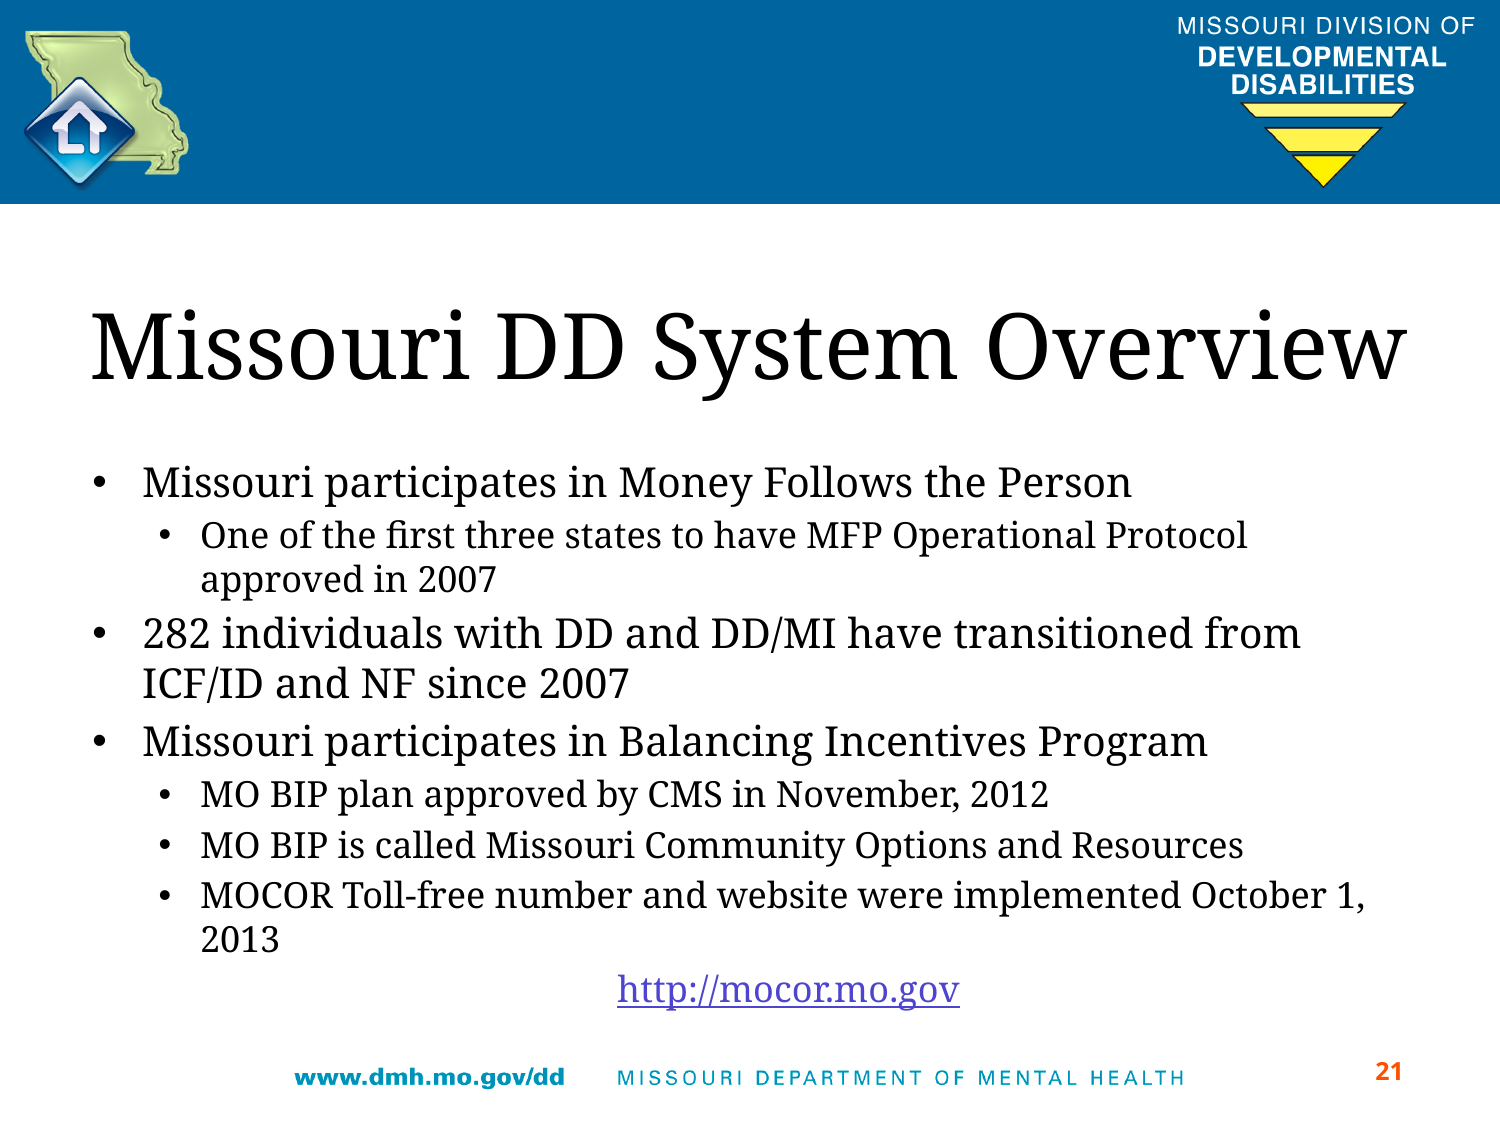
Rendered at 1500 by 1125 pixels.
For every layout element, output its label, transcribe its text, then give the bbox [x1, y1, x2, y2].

title Missouri DD System Overview [73, 248, 1424, 437]
slide_number 21 [1068, 1042, 1419, 1103]
picture [0, 0, 1500, 204]
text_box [19, 18, 197, 192]
list Missouri participates in Money Follows the Person One of the first three states to have MFP Operational Protocol approved in 2007 282 individuals with DD and DD/MI have transitioned from ICF/ID and NF since 2007 Missouri participates in Balancing Incentives Program MO BIP plan approved by CMS in November, 2012 MO BIP is called Missouri Community Options and Resources MOCOR Toll-free number and website were implemented October 1, 2013 http://mocor.mo.gov [77, 448, 1423, 1027]
picture [283, 1058, 1068, 1099]
